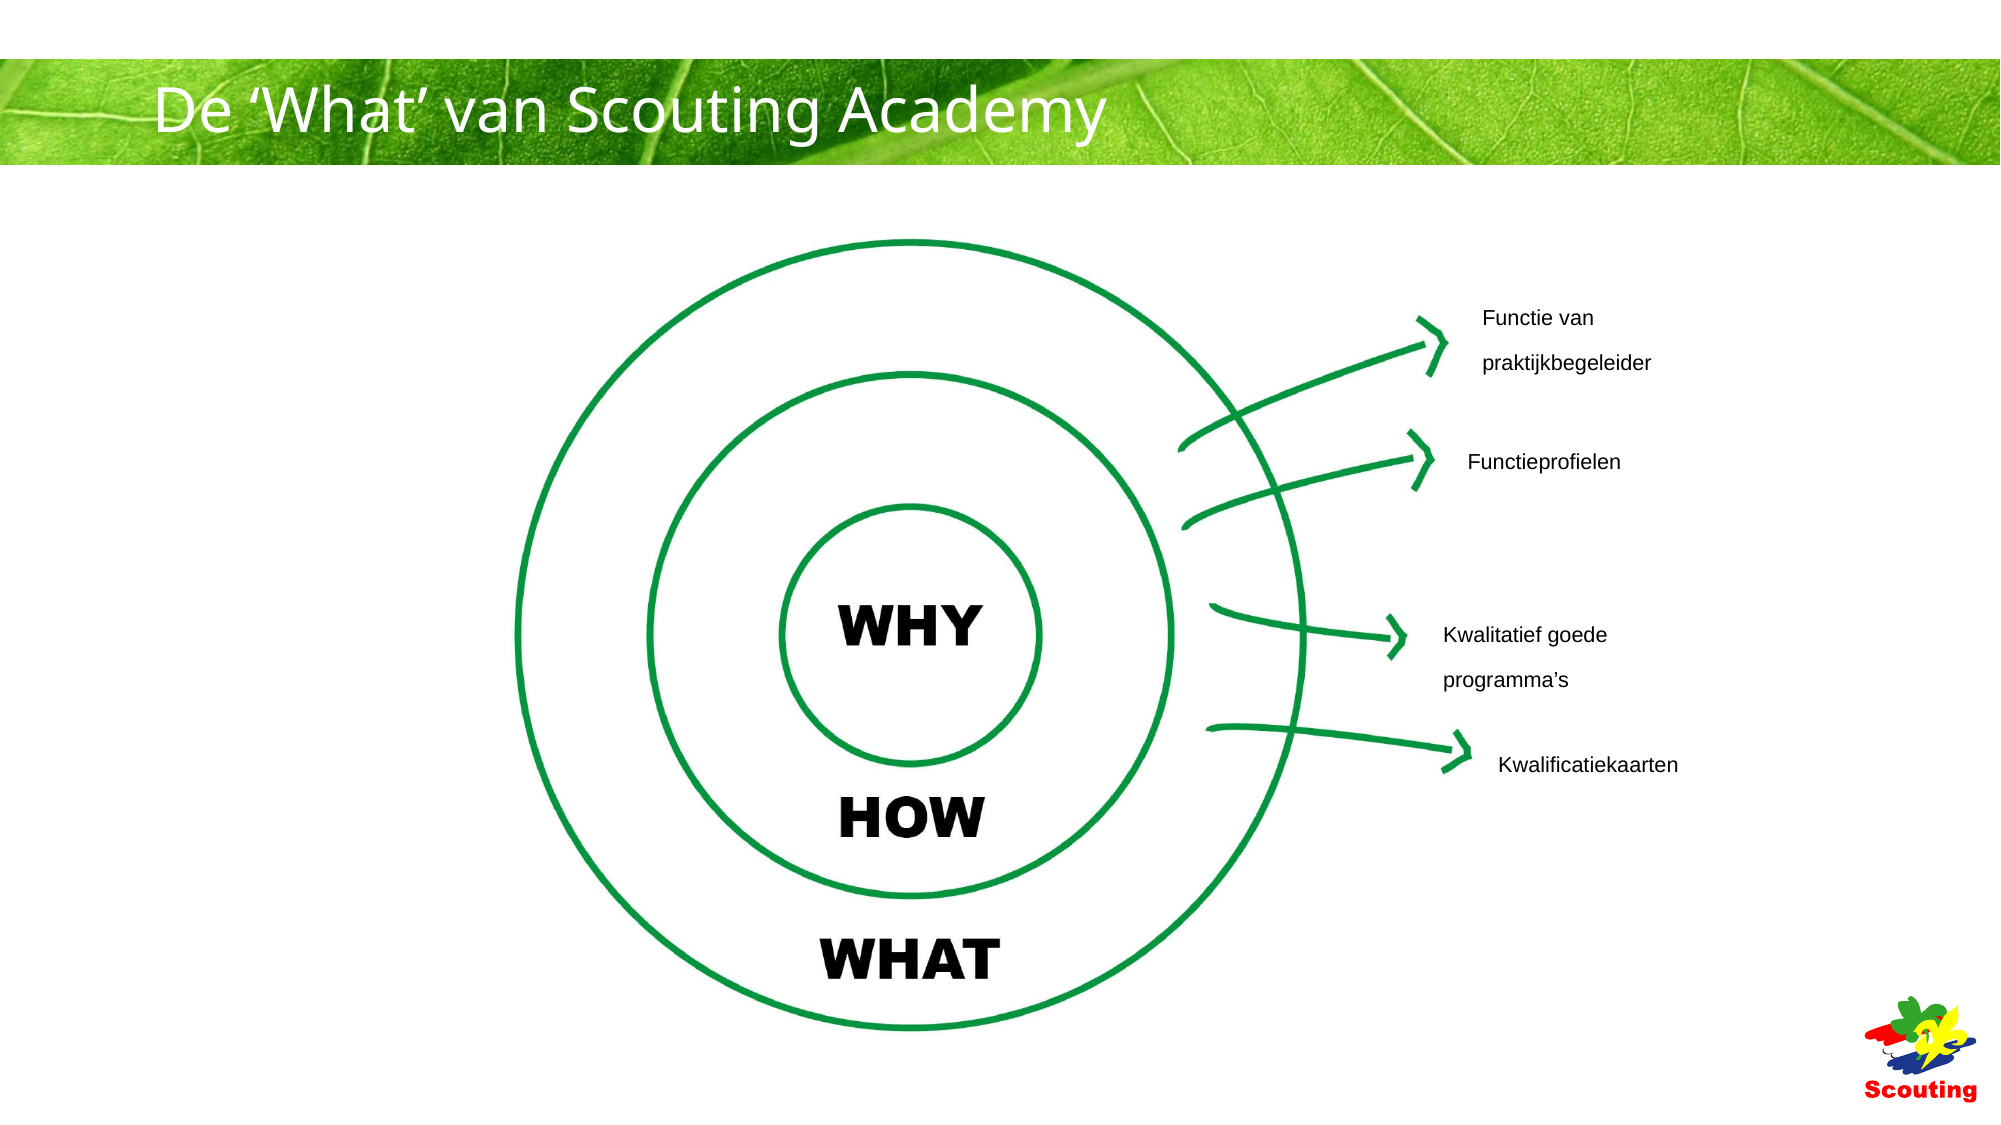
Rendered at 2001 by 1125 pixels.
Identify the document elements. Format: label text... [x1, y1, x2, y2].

title De ‘What’ van Scouting Academy [137, 59, 1863, 165]
text_box Kwalificatiekaarten [1507, 739, 1736, 800]
text_box Functieprofielen [1507, 435, 1705, 496]
picture [493, 217, 1507, 1050]
picture [1863, 59, 2000, 165]
picture [0, 59, 137, 165]
text_box Kwalitatief goede programma’s [1507, 608, 1681, 714]
text_box Functie van praktijkbegeleider [1507, 291, 1720, 397]
